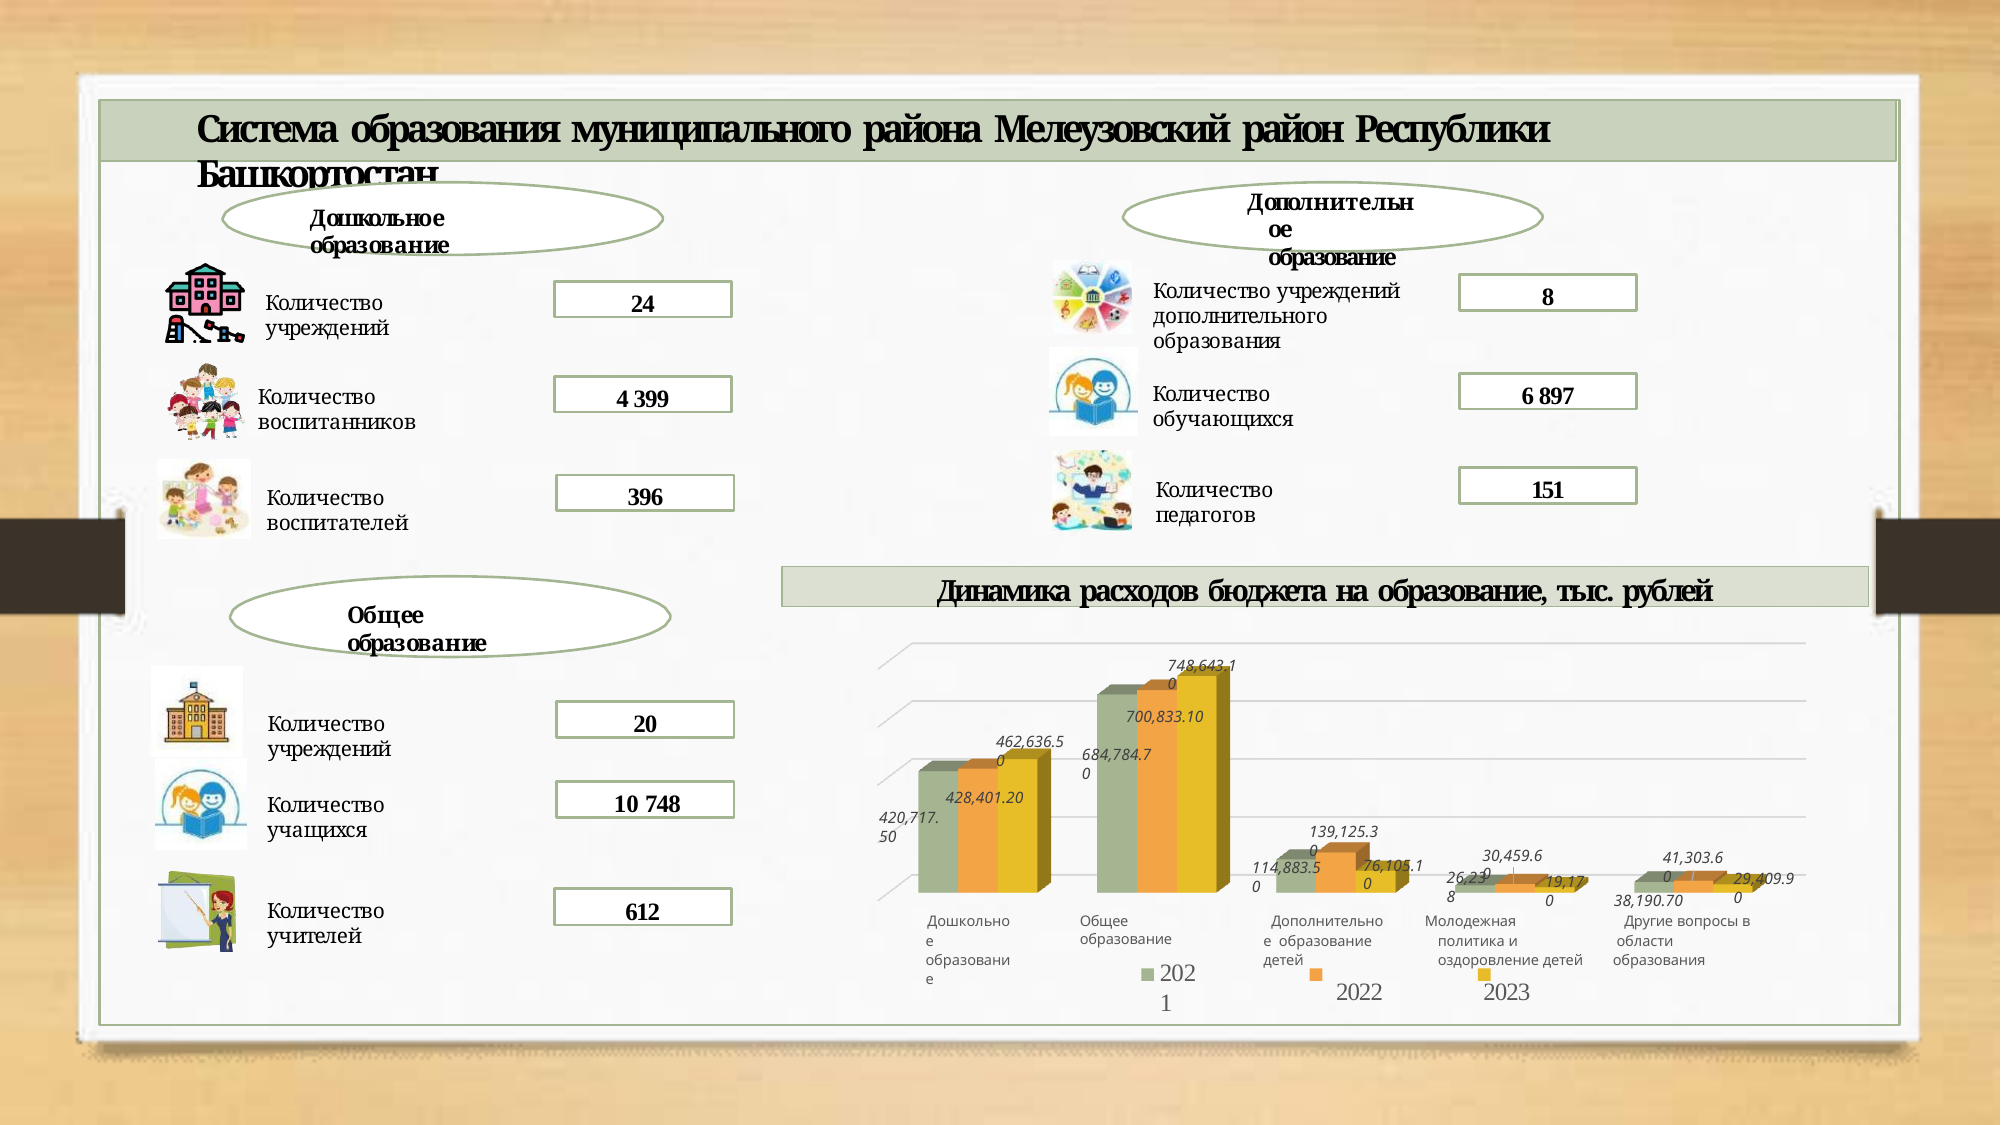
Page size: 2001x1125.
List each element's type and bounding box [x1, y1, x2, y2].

text_box [874, 260, 1812, 904]
text_box [1121, 180, 1545, 254]
text_box [228, 574, 673, 659]
text_box [0, 98, 2000, 1027]
picture [0, 1027, 2000, 1125]
text_box [1512, 866, 1696, 886]
text_box [151, 180, 665, 952]
picture [0, 0, 2000, 98]
